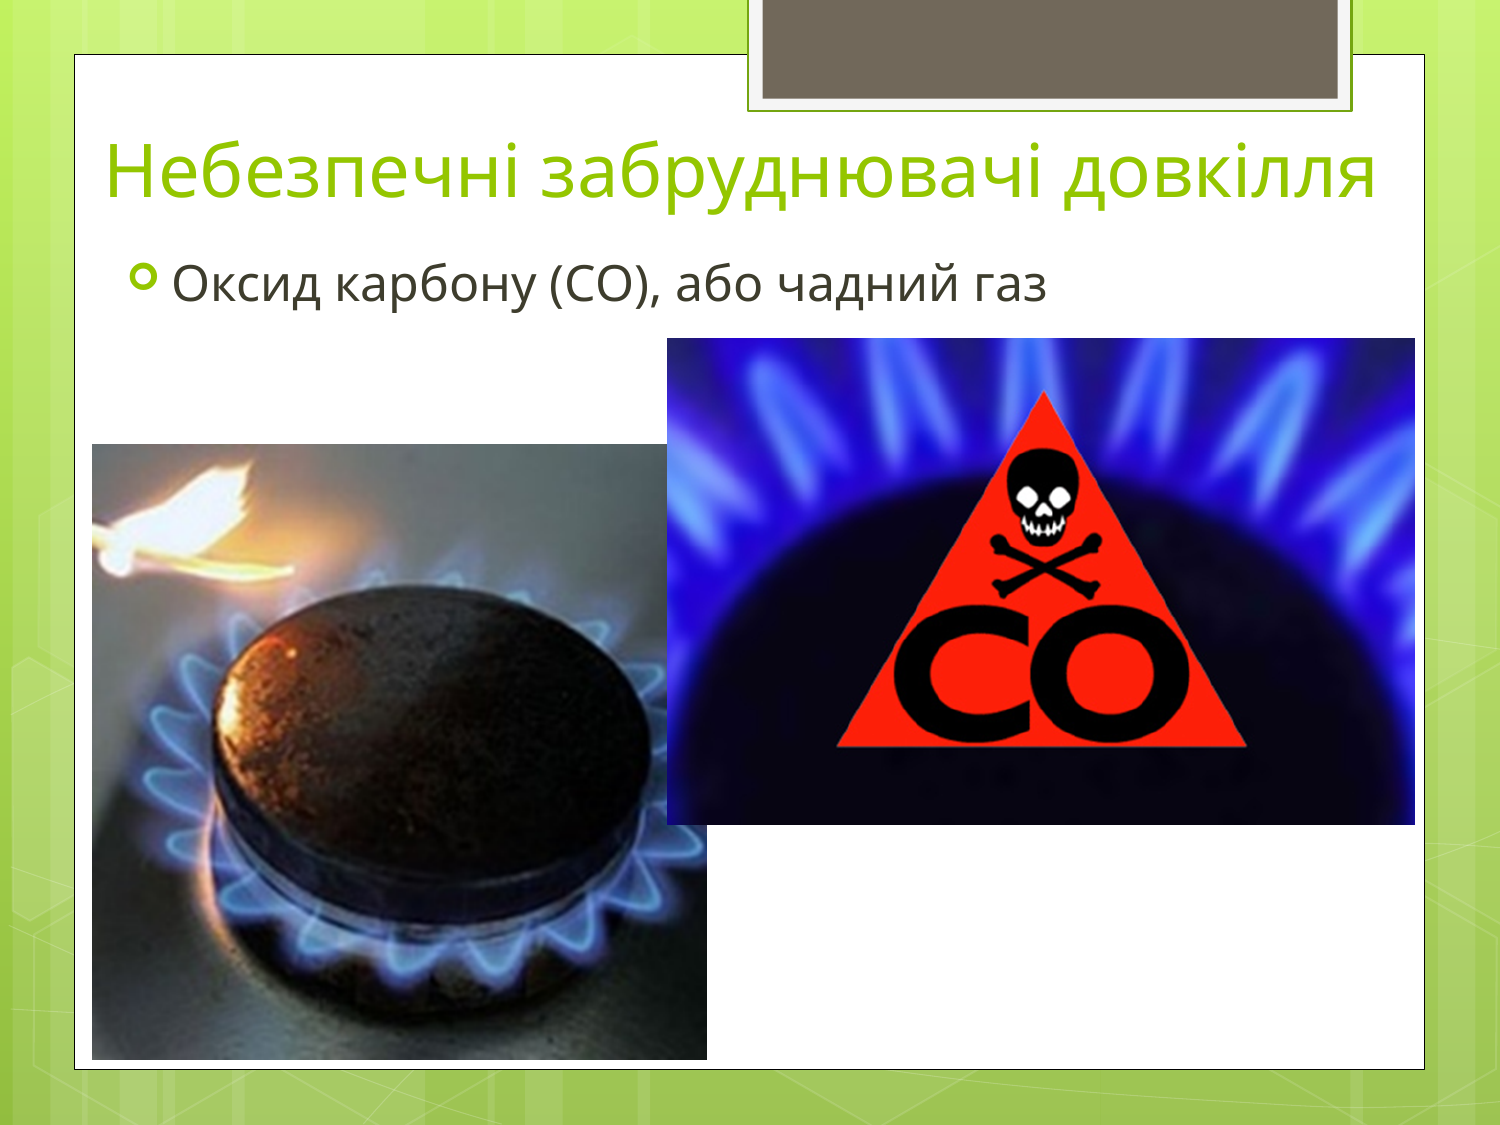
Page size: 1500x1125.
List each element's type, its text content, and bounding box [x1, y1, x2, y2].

title Небезпечні забруднювачі довкілля [88, 113, 1412, 220]
picture [92, 337, 1416, 1061]
list Оксид карбону (СО), або чадний газ [100, 243, 1213, 442]
